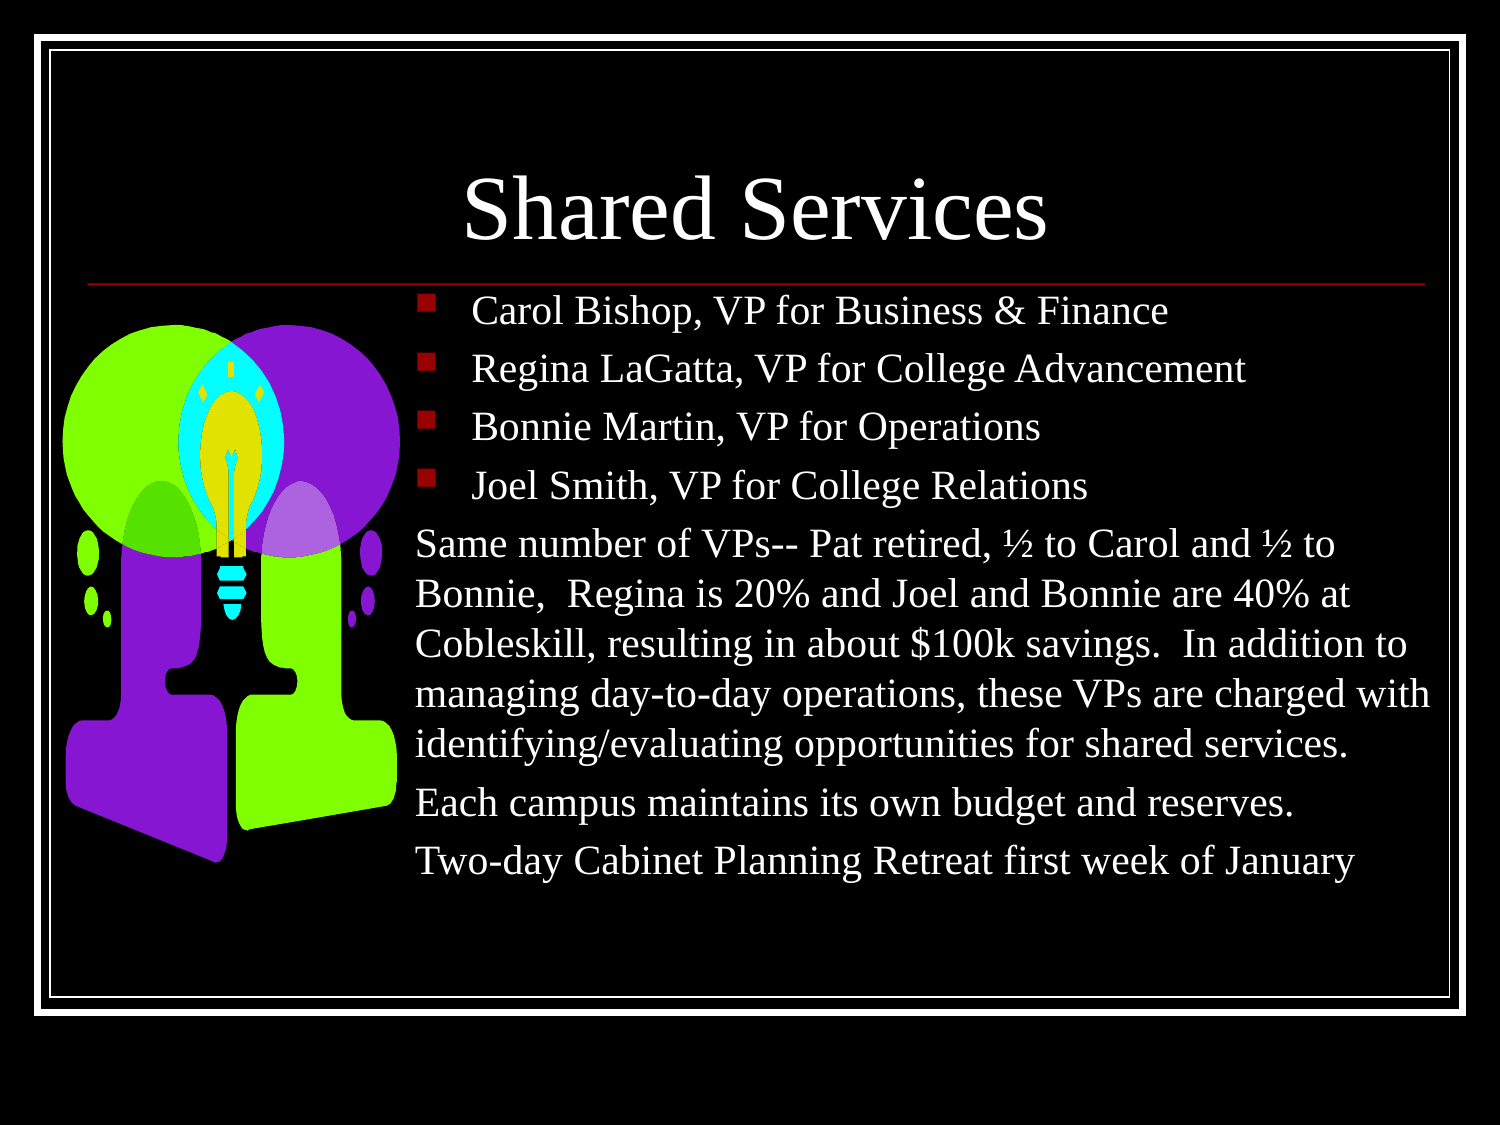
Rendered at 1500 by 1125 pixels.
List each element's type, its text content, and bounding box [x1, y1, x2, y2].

list Carol Bishop, VP for Business & Finance Regina LaGatta, VP for College Advancement Bonnie Martin, VP for Operations Joel Smith, VP for College Relations Same number of VPs-- Pat retired, ½ to Carol and ½ to Bonnie, Regina is 20% and Joel and Bonnie are 40% at Cobleskill, resulting in about $100k savings. In addition to managing day-to-day operations, these VPs are charged with identifying/evaluating opportunities for shared services. Each campus maintains its own budget and reserves. Two-day Cabinet Planning Retreat first week of January [399, 275, 1450, 988]
title Shared Services [87, 77, 1425, 266]
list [62, 324, 401, 863]
